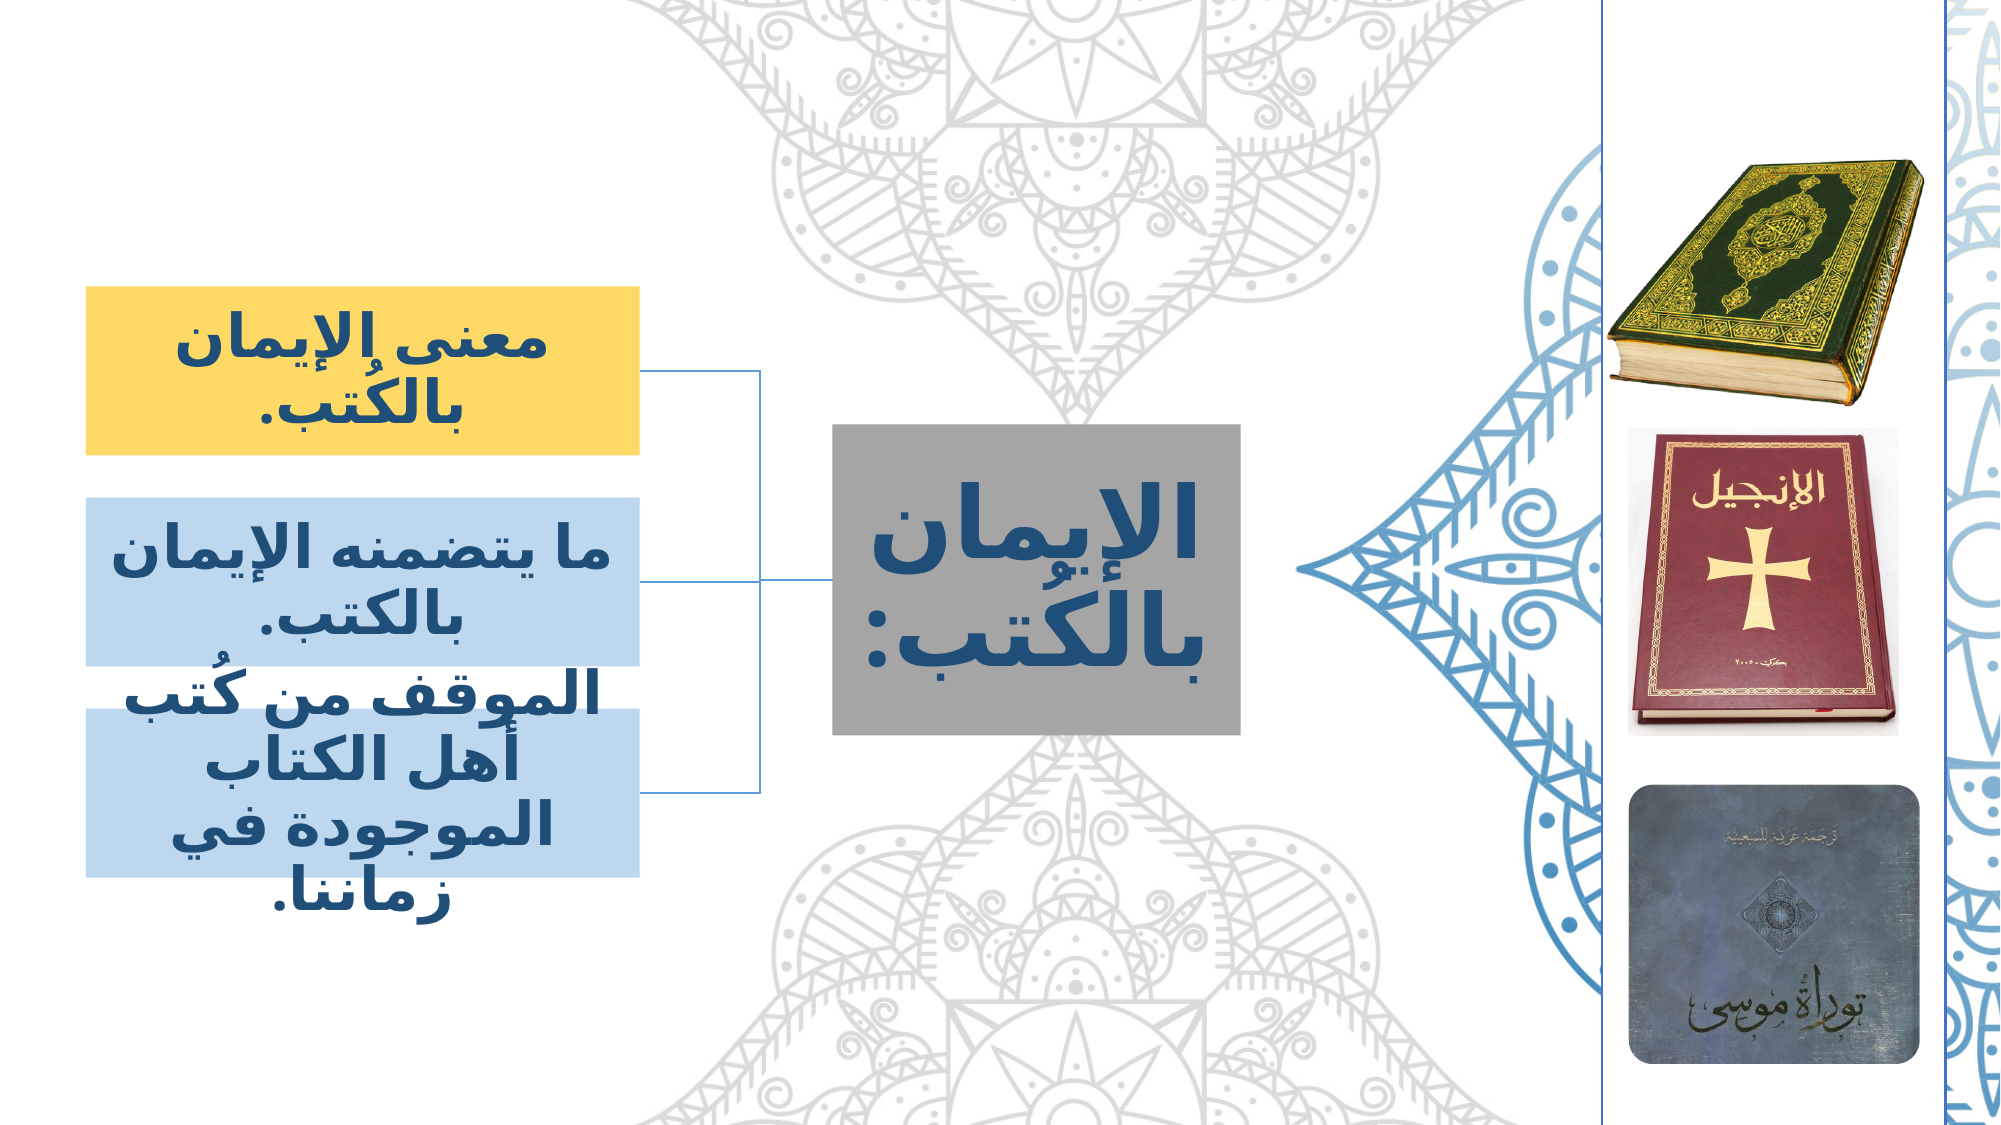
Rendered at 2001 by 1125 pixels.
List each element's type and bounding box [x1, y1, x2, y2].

text_box [1601, 0, 1947, 1125]
picture [1628, 784, 1920, 1065]
picture [0, 0, 1601, 1125]
picture [1947, 0, 2001, 1125]
picture [1602, 158, 1925, 407]
picture [1628, 428, 1899, 736]
text_box [0, 137, 1241, 1027]
